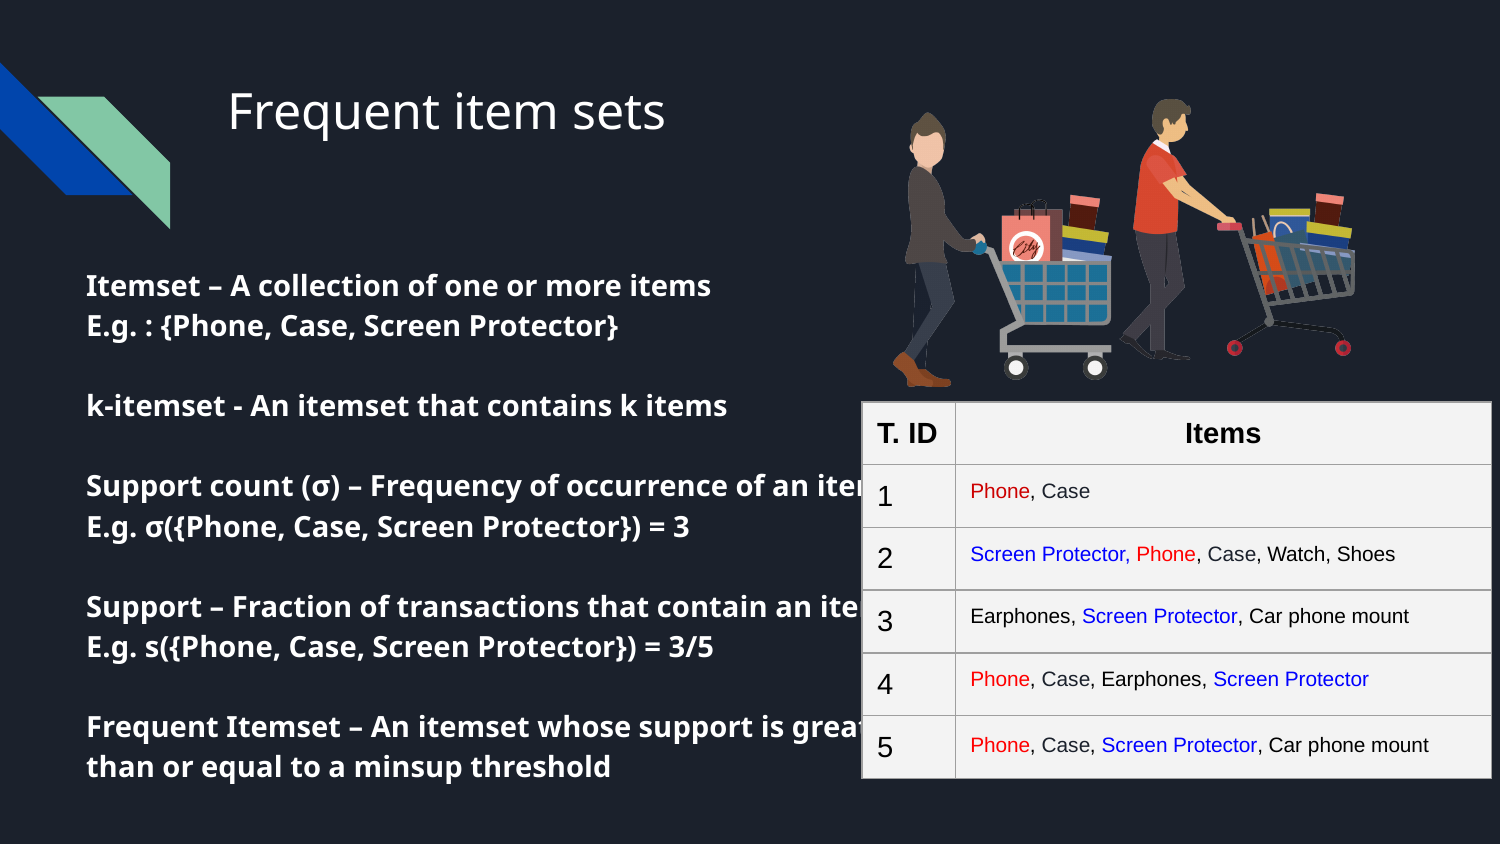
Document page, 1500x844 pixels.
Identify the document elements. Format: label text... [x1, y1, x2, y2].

table_cell 2 [863, 528, 955, 589]
table_cell 4 [863, 654, 955, 715]
table_header Items [956, 403, 1491, 464]
list Itemset – A collection of one or more items E.g. : {Phone, Case, Screen Protector} k-itemset - An itemset that contains k items Support count (σ) – Frequency of occurrence of an itemset E.g. σ({Phone, Case, Screen Protector}) = 3 Support – Fraction of transactions that contain an itemset E.g. s({Phone, Case, Screen Protector}) = 3/5 Frequent Itemset – An itemset whose support is greater than or equal to a minsup threshold [70, 246, 1333, 819]
title Frequent item sets [212, 64, 1368, 215]
table_cell 1 [863, 465, 955, 527]
table_cell Earphones, Screen Protector, Car phone mount [956, 591, 1491, 652]
table_cell Screen Protector, Phone, Case, Watch, Shoes [956, 528, 1491, 589]
table_cell Phone, Case, Earphones, Screen Protector [956, 654, 1491, 715]
table_header T. ID [863, 403, 955, 464]
table_cell Phone, Case, Screen Protector, Car phone mount [956, 716, 1491, 778]
table_cell 3 [863, 591, 955, 652]
table_cell 5 [863, 716, 955, 778]
table_cell Phone, Case [956, 465, 1491, 527]
picture [892, 99, 1355, 388]
